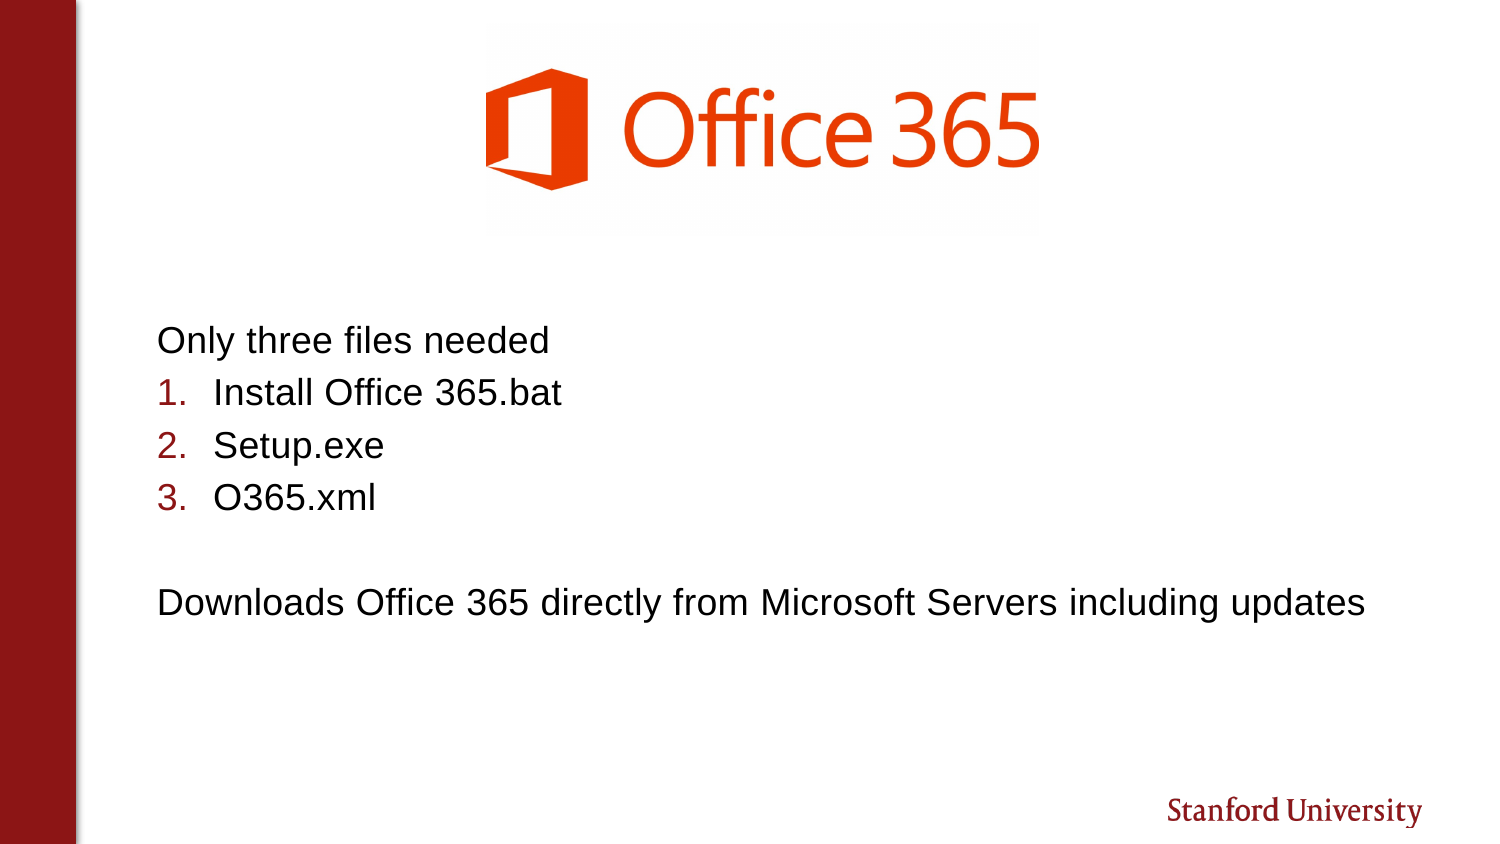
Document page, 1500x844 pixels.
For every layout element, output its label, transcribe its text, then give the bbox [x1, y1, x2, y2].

list Only three files needed Install Office 365.bat Setup.exe O365.xml Downloads Office 365 directly from Microsoft Servers including updates [156, 203, 1421, 820]
picture [486, 23, 1039, 236]
